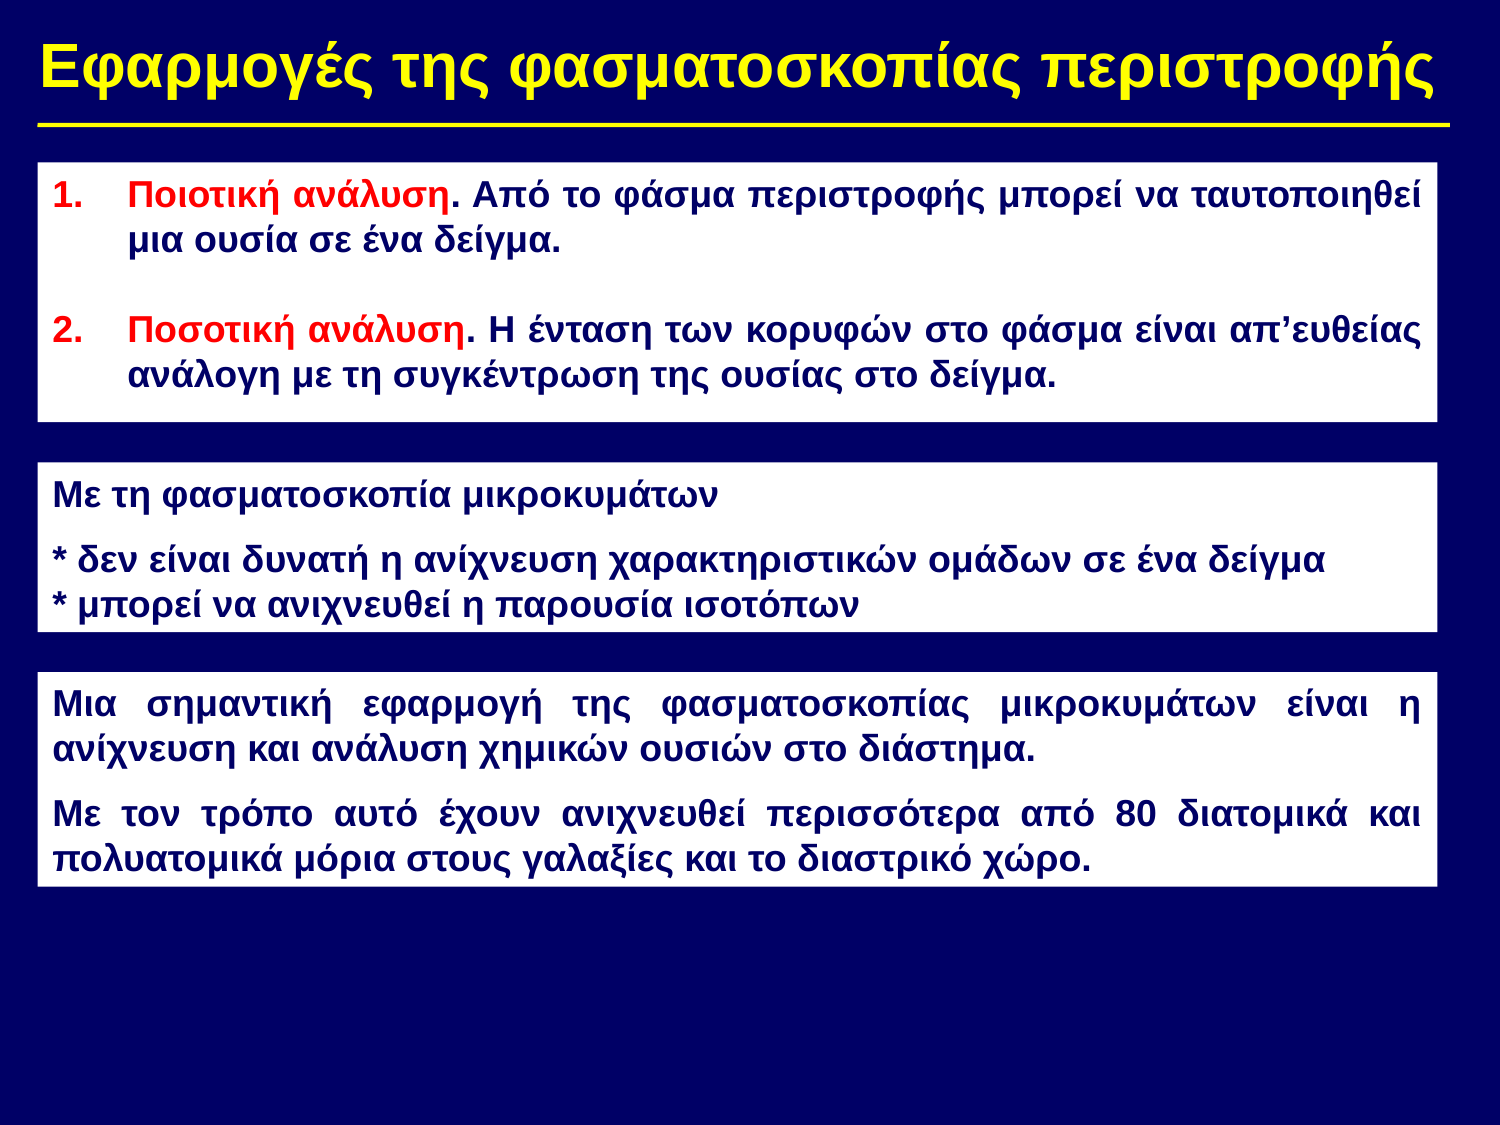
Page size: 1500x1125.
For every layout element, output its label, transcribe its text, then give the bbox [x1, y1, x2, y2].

text_box Μια σημαντική εφαρμογή της φασματοσκοπίας μικροκυμάτων είναι η ανίχνευση και ανάλυση χημικών ουσιών στο διάστημα. Με τον τρόπο αυτό έχουν ανιχνευθεί περισσότερα από 80 διατομικά και πολυατομικά μόρια στους γαλαξίες και το διαστρικό χώρο. [37, 672, 1438, 887]
text_box Με τη φασματοσκοπία μικροκυμάτων * δεν είναι δυνατή η ανίχνευση χαρακτηριστικών ομάδων σε ένα δείγμα * μπορεί να ανιχνευθεί η παρουσία ισοτόπων [37, 462, 1438, 633]
text_box Εφαρμογές της φασματοσκοπίας περιστροφής [24, 17, 1463, 108]
text_box Ποιοτική ανάλυση. Από το φάσμα περιστροφής μπορεί να ταυτοποιηθεί μια ουσία σε ένα δείγμα. Ποσοτική ανάλυση. Η ένταση των κορυφών στο φάσμα είναι απ’ευθείας ανάλογη με τη συγκέντρωση της ουσίας στο δείγμα. [37, 162, 1438, 423]
